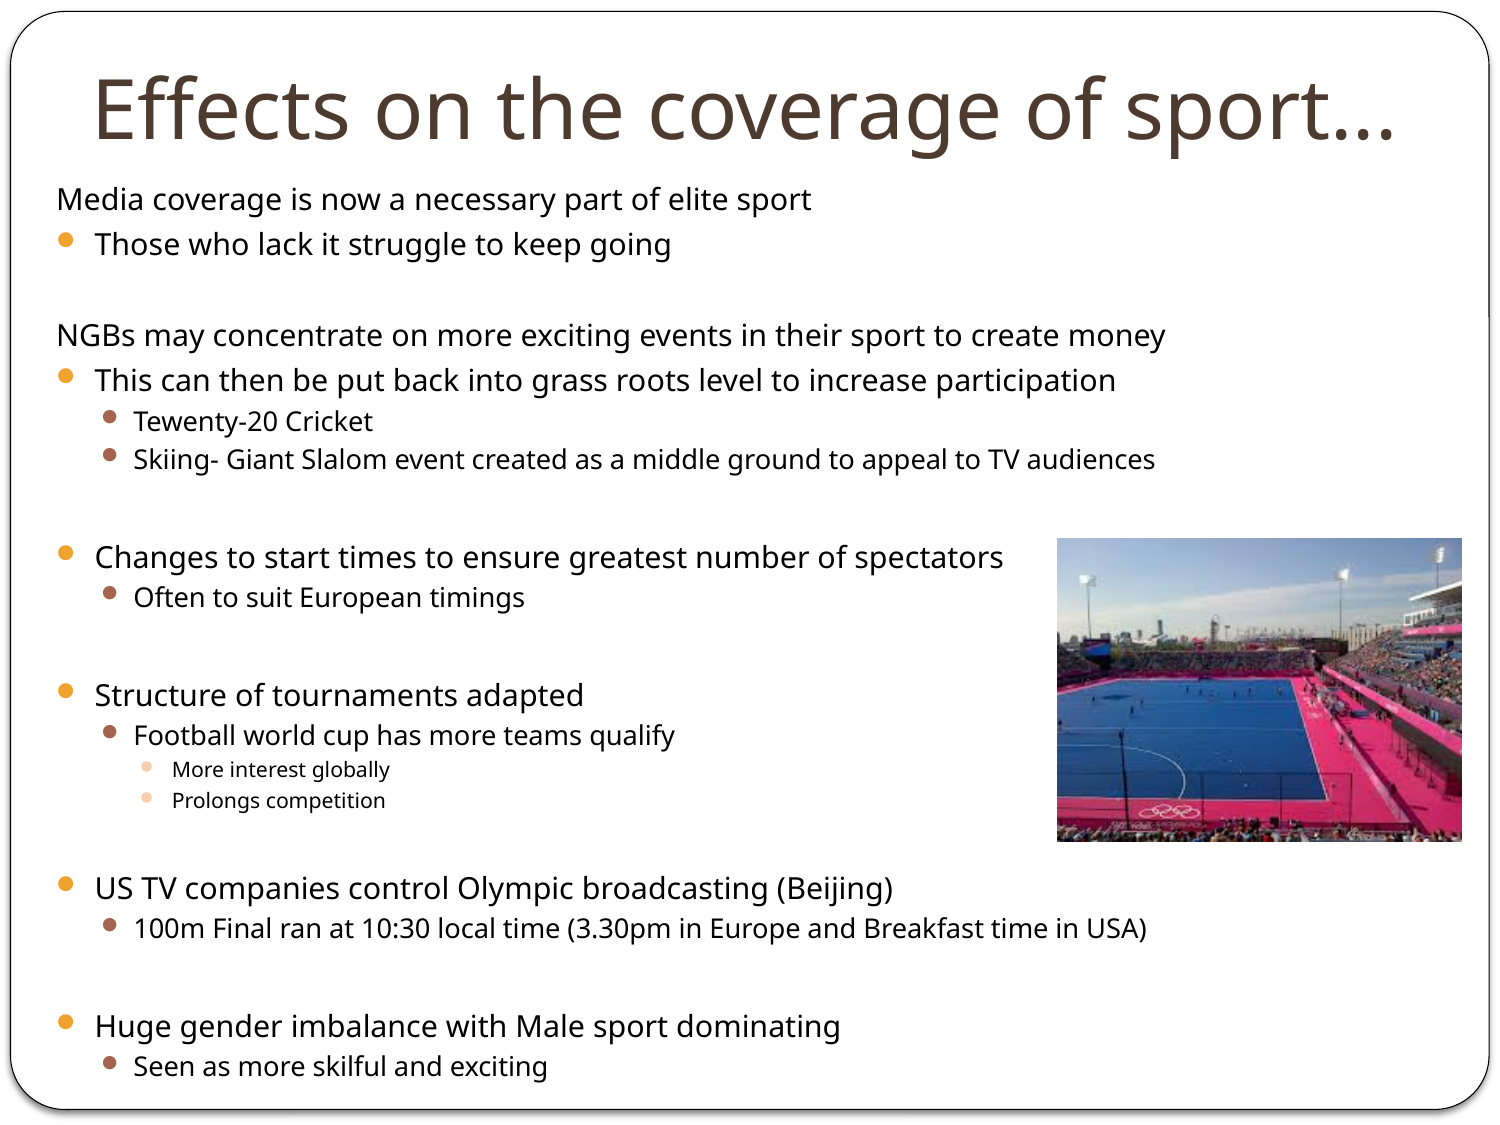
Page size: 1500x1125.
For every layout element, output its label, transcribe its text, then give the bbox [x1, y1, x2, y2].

list Media coverage is now a necessary part of elite sport Those who lack it struggle to keep going NGBs may concentrate on more exciting events in their sport to create money This can then be put back into grass roots level to increase participation Tewenty-20 Cricket Skiing- Giant Slalom event created as a middle ground to appeal to TV audiences Changes to start times to ensure greatest number of spectators Often to suit European timings Structure of tournaments adapted Football world cup has more teams qualify More interest globally Prolongs competition US TV companies control Olympic broadcasting (Beijing) 100m Final ran at 10:30 local time (3.30pm in Europe and Breakfast time in USA) Huge gender imbalance with Male sport dominating Seen as more skilful and exciting [41, 172, 1459, 1094]
title Effects on the coverage of sport... [76, 0, 1425, 172]
picture [1056, 538, 1463, 843]
